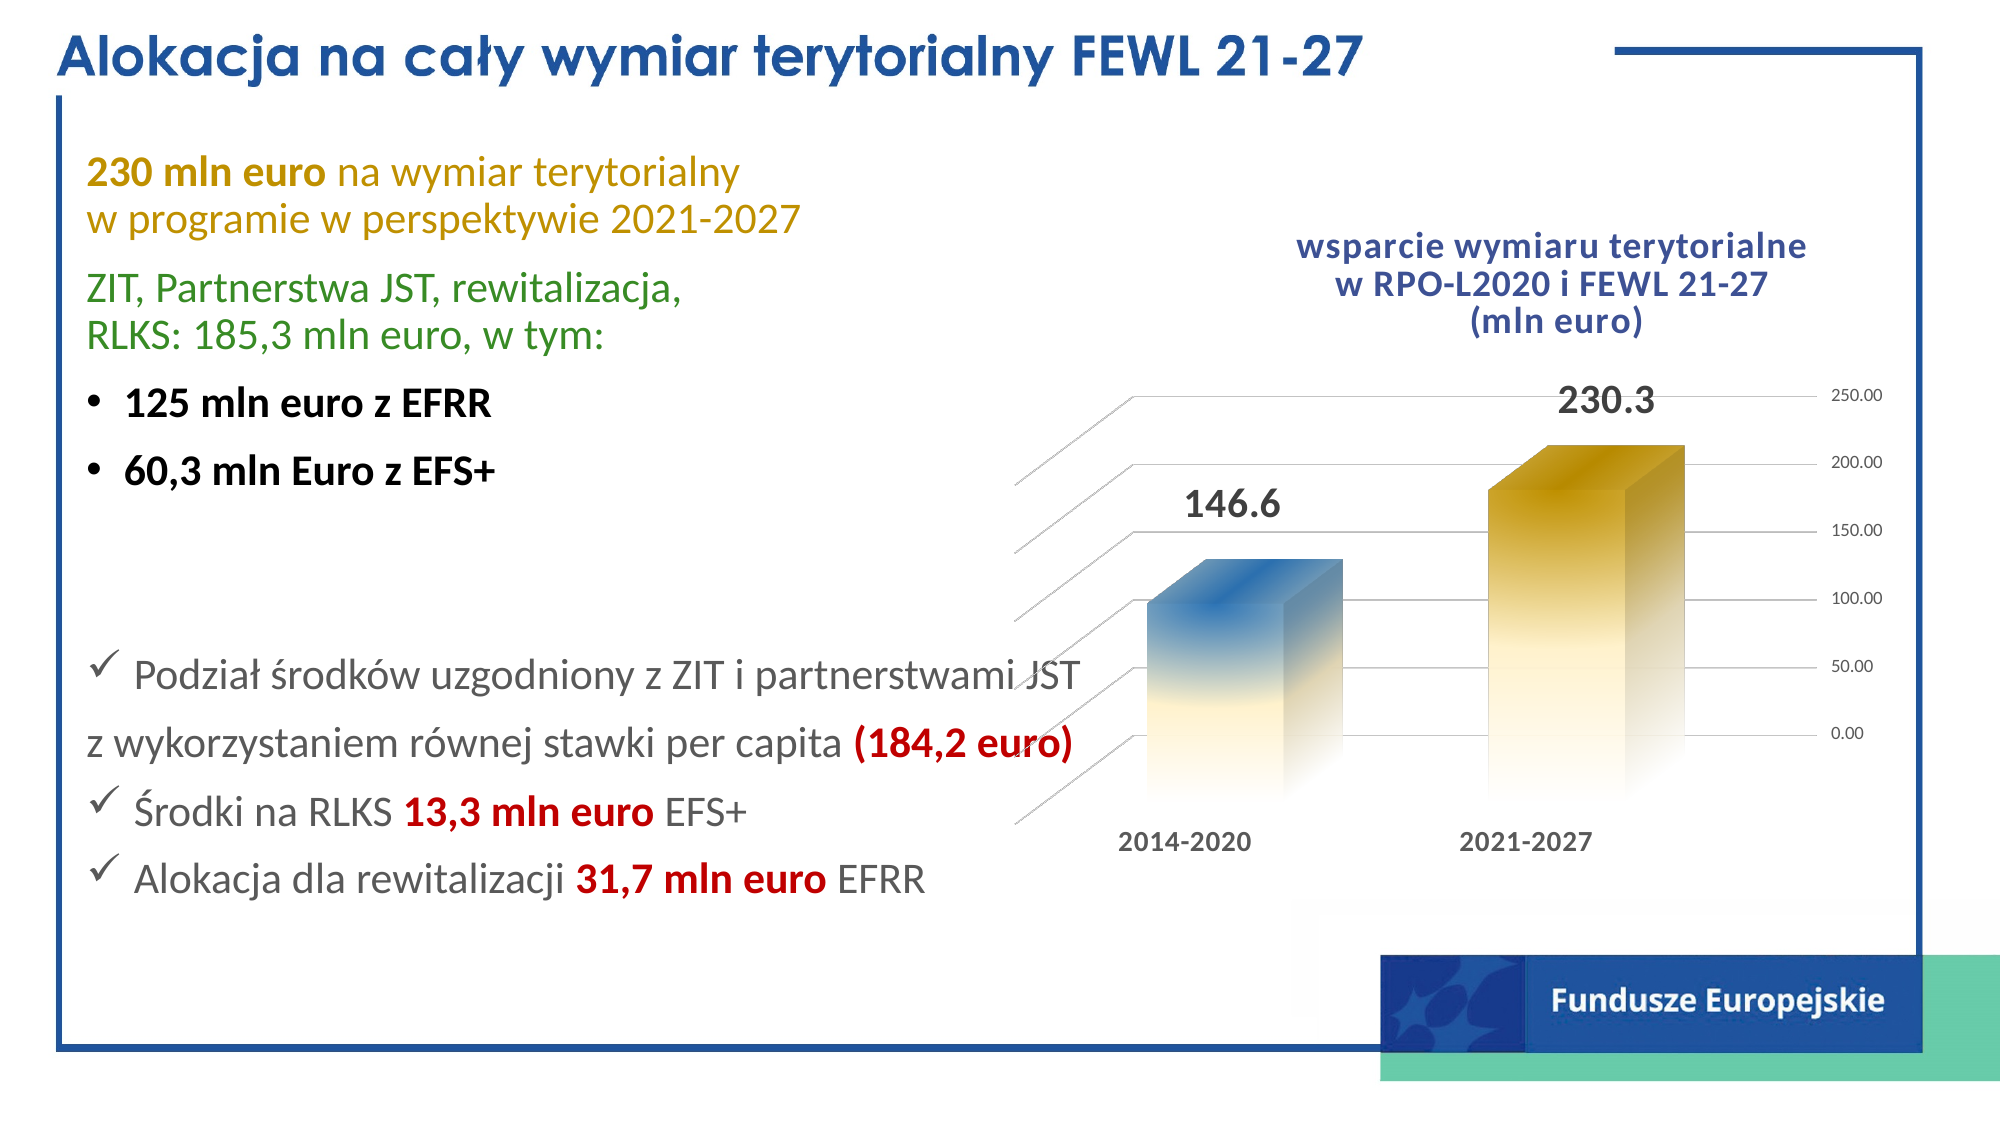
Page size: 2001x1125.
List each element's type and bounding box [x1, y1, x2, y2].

chart [999, 219, 1908, 895]
picture [0, 0, 2000, 1125]
